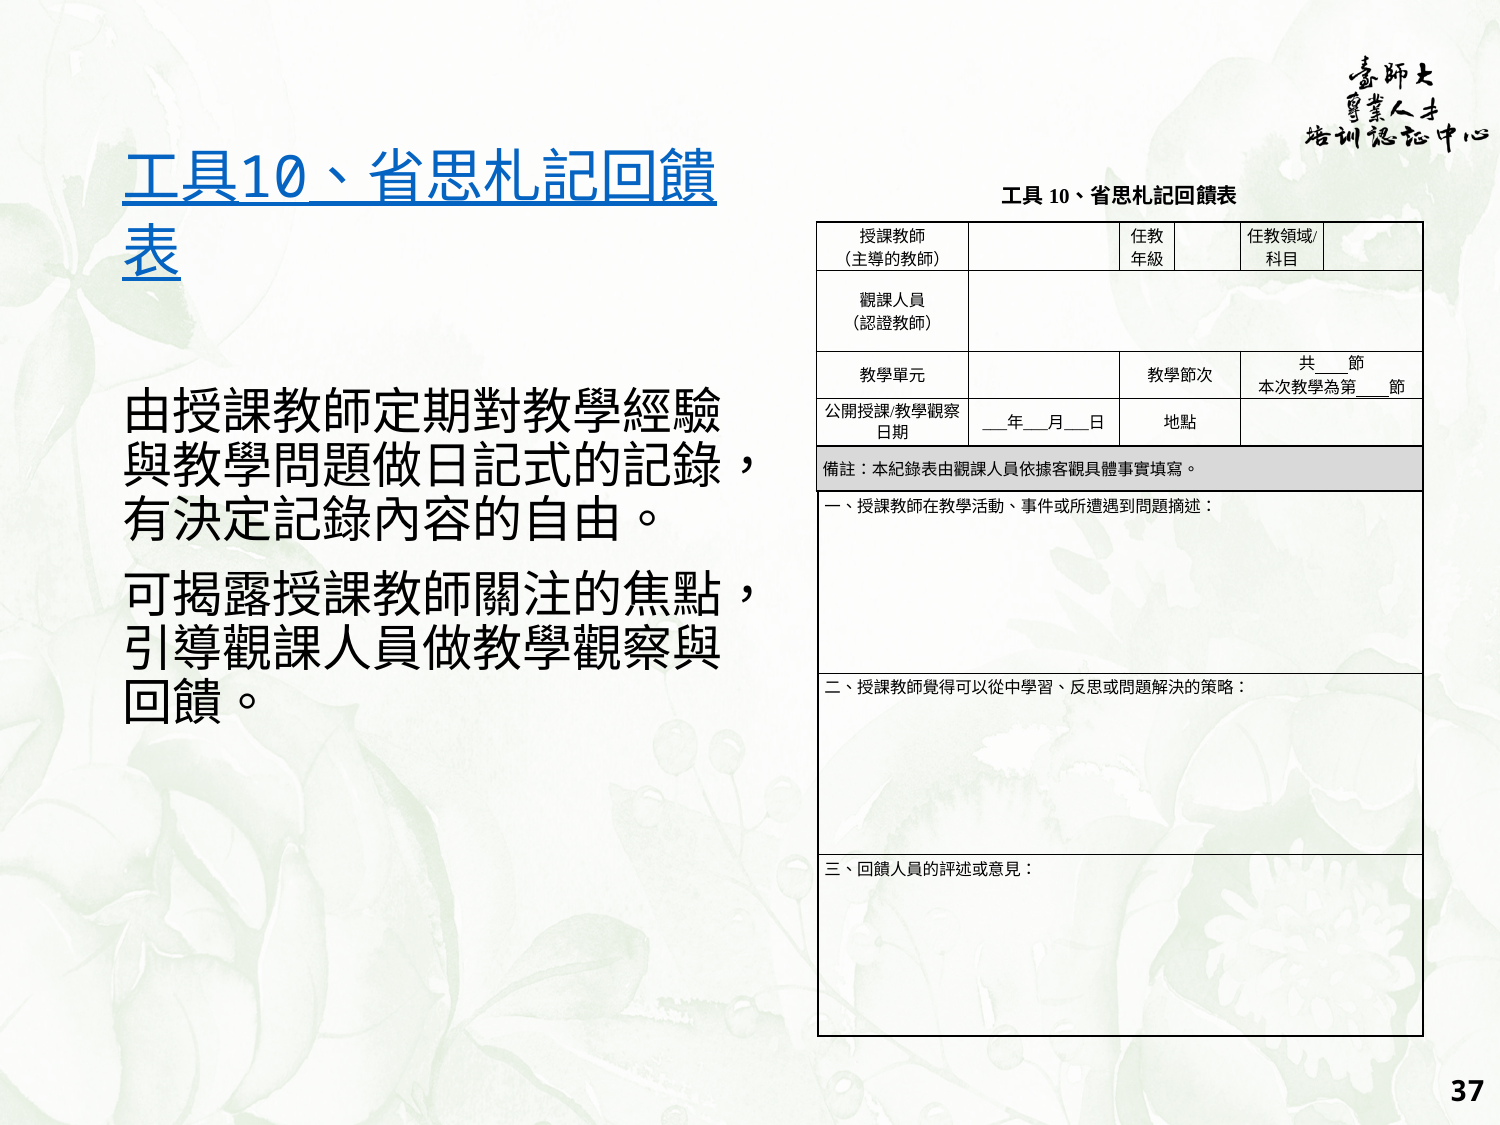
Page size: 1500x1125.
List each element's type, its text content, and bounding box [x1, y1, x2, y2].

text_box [806, 175, 1433, 1058]
slide_number 36 [1413, 1061, 1500, 1122]
picture [1301, 48, 1493, 156]
list 工具10、省思札記回饋表 由授課教師定期對教學經驗與教學問題做日記式的記錄，有決定記錄內容的自由。 可揭露授課教師關注的焦點，引導觀課人員做教學觀察與回饋。 [107, 131, 783, 990]
